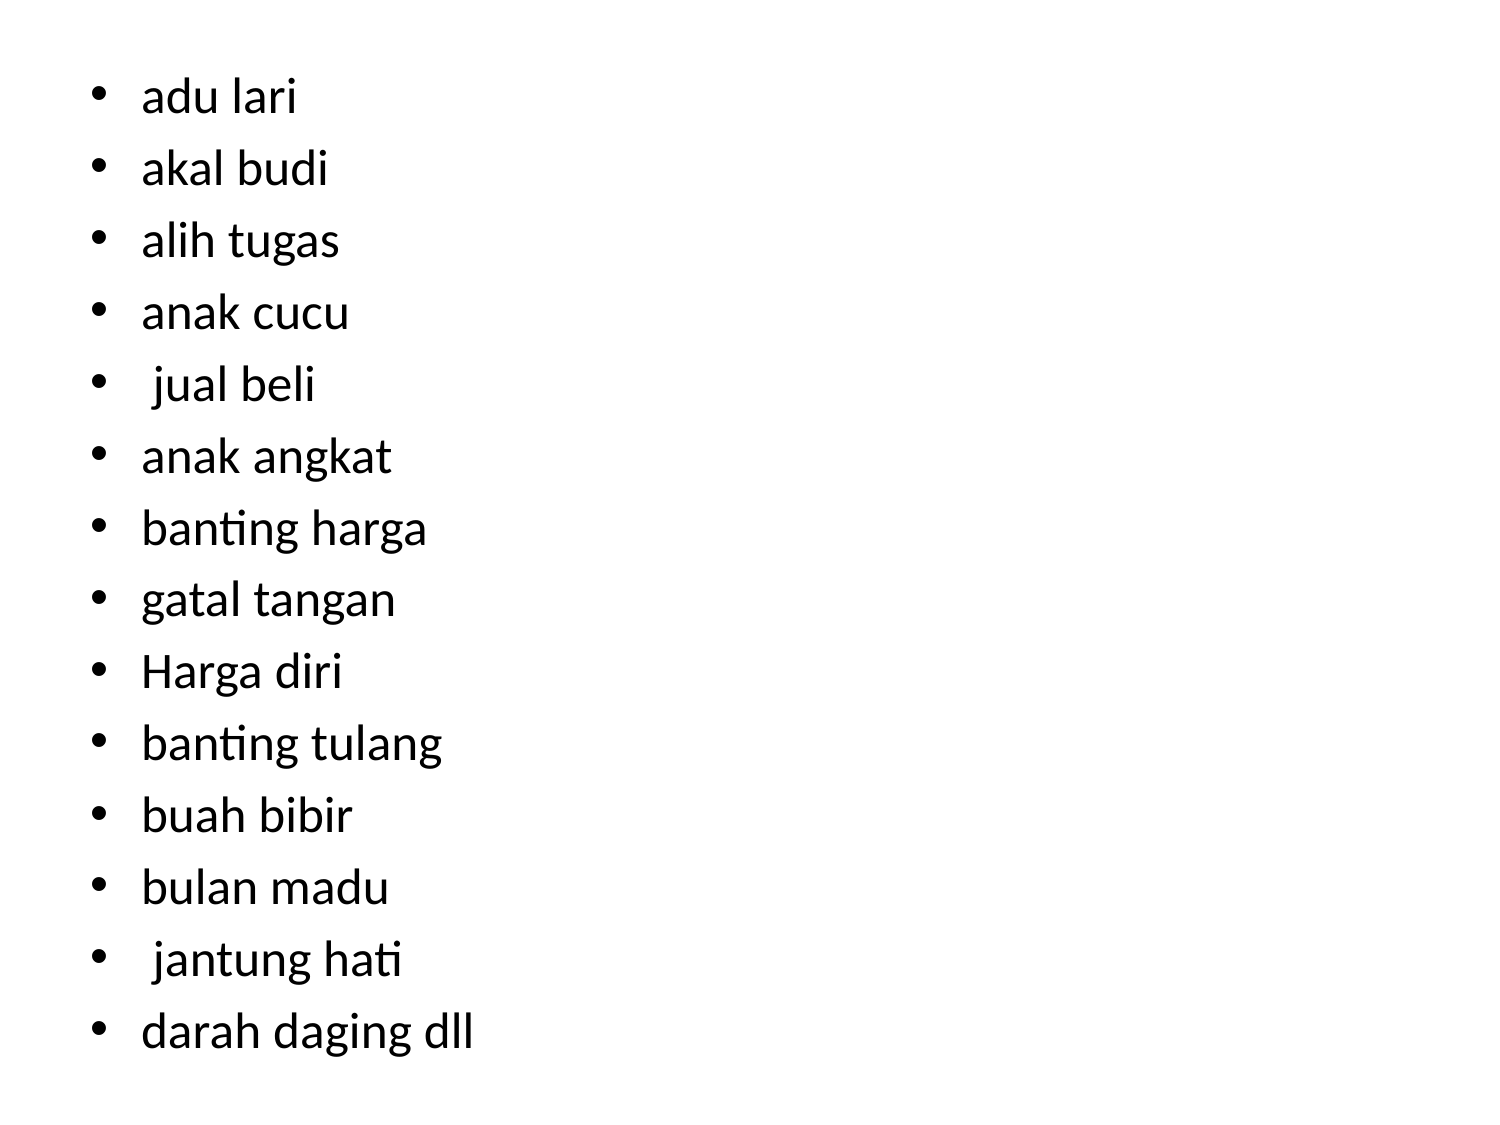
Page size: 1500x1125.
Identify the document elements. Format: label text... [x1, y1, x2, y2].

list adu lari akal budi alih tugas anak cucu jual beli anak angkat banting harga gatal tangan Harga diri banting tulang buah bibir bulan madu jantung hati darah daging dll [75, 54, 1425, 1071]
